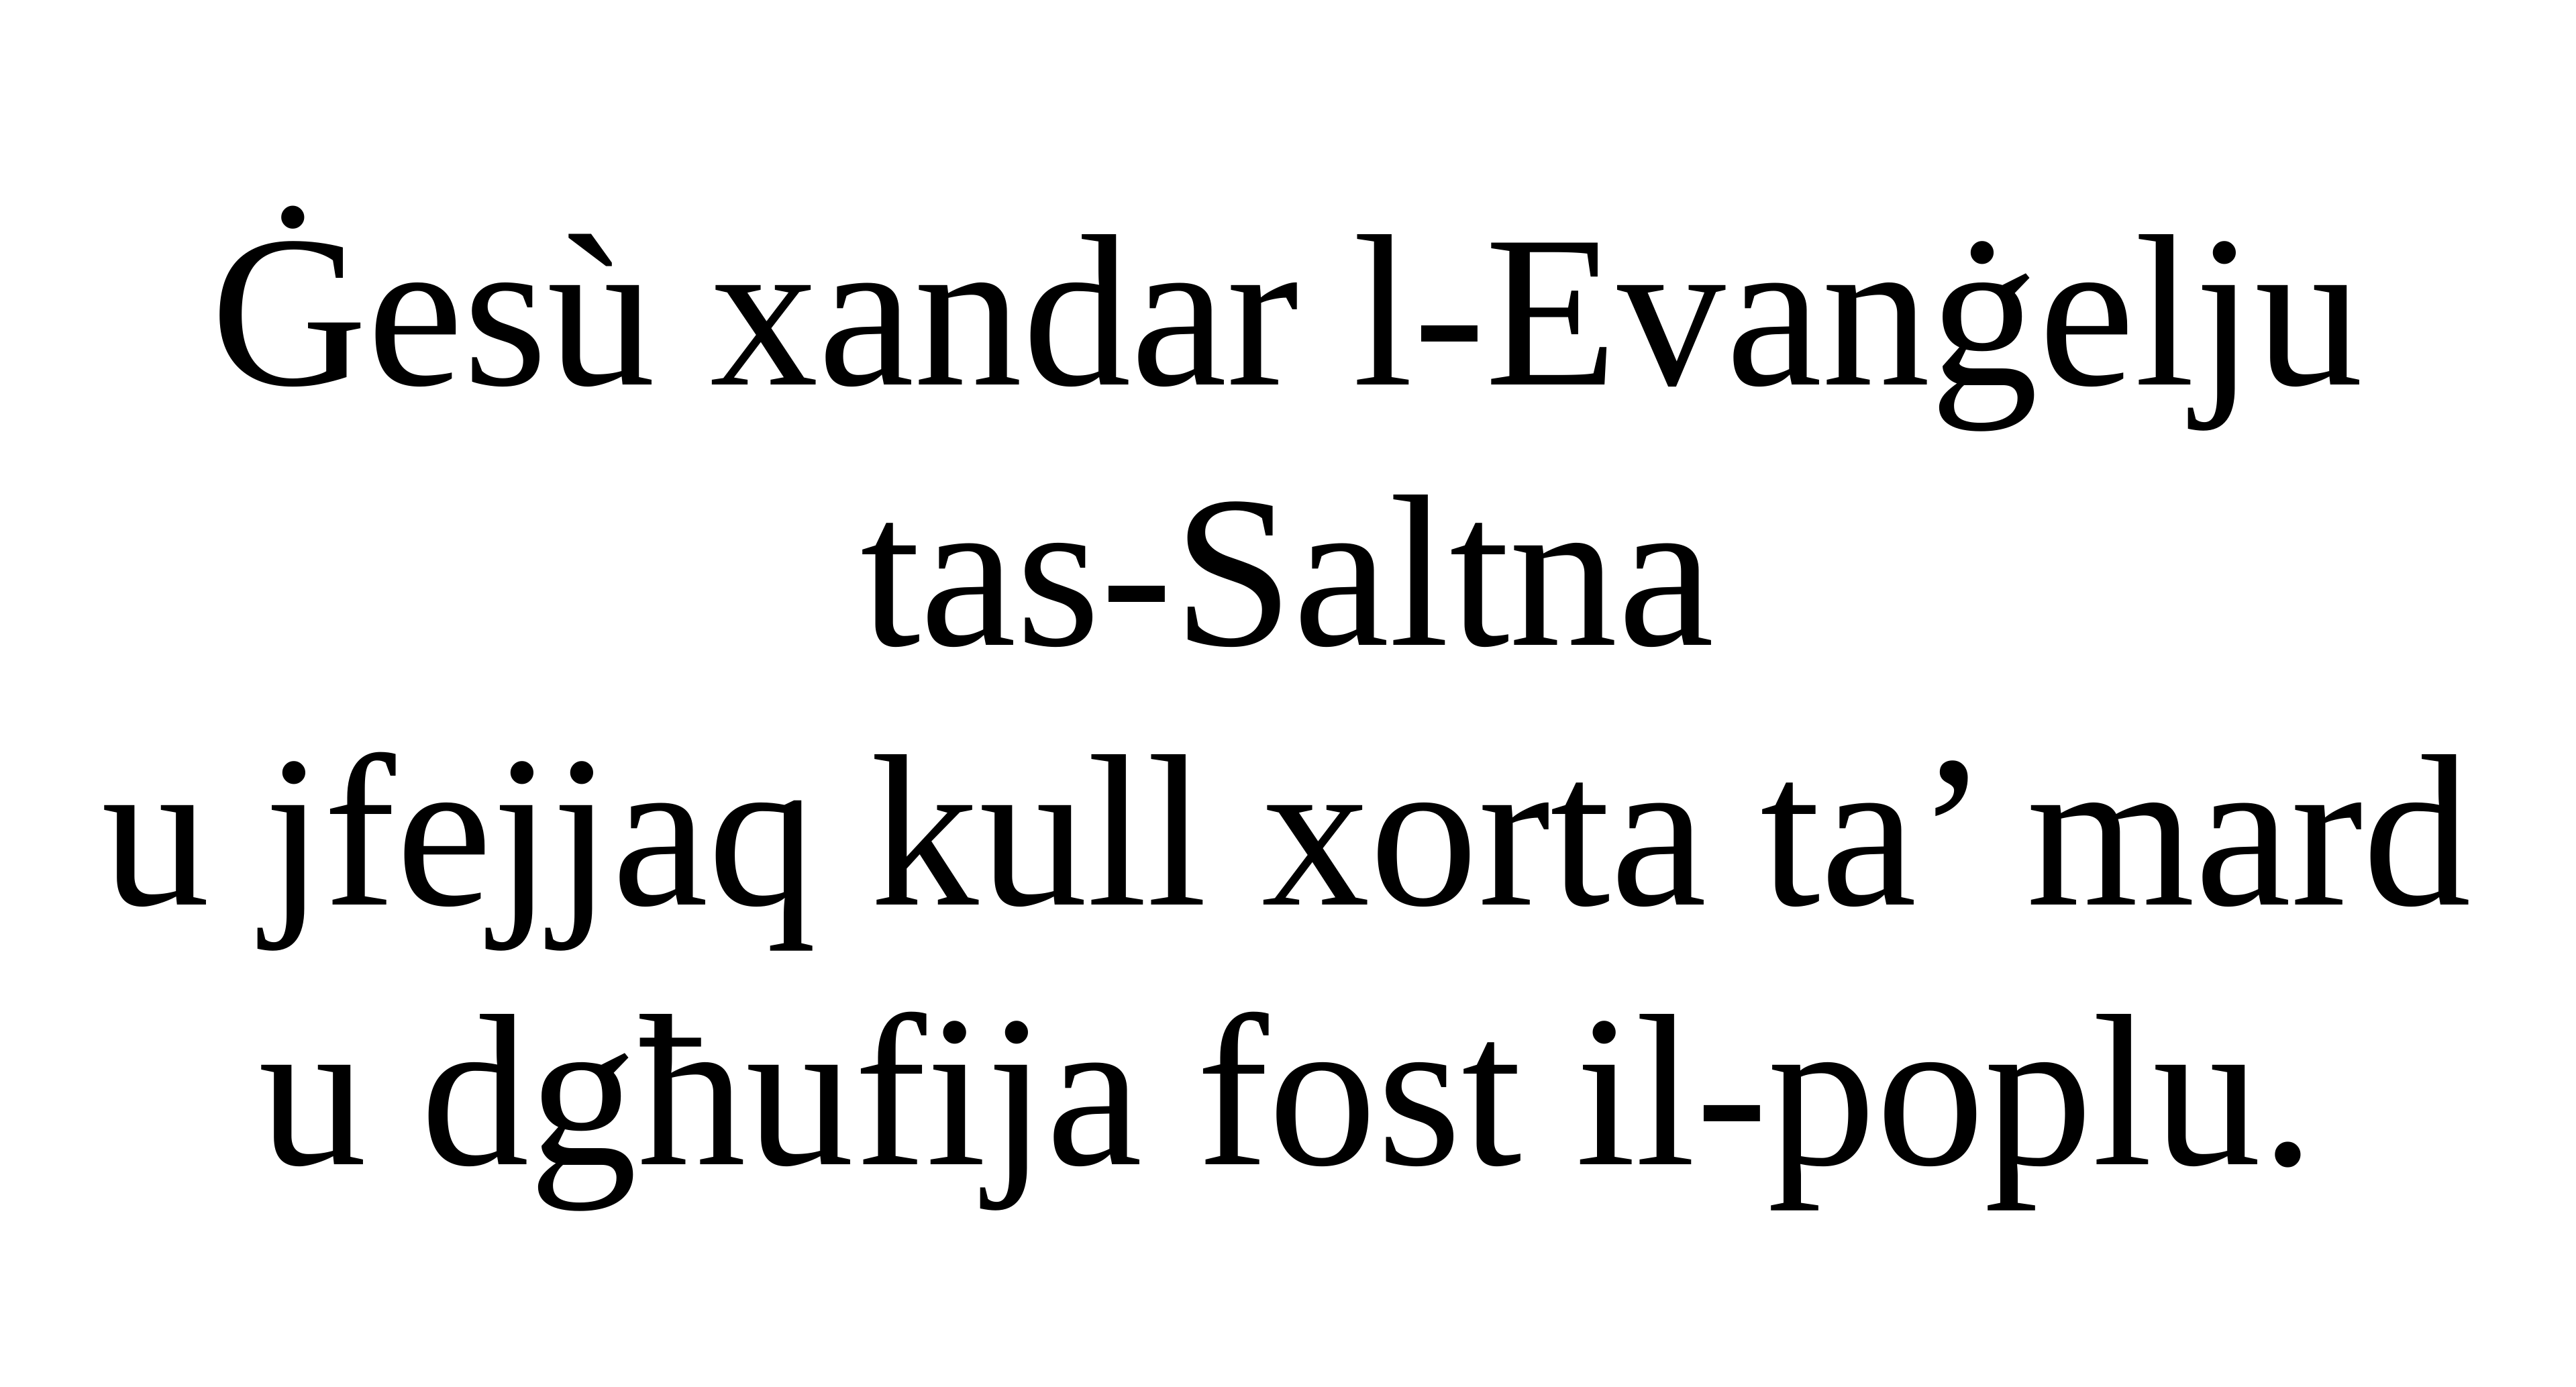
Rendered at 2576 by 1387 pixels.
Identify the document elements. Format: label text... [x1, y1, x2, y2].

text_box Ġesù xandar l-Evanġelju tas-Saltna u jfejjaq kull xorta ta’ mard u dgħufija fost il-poplu. [55, 163, 2520, 1213]
